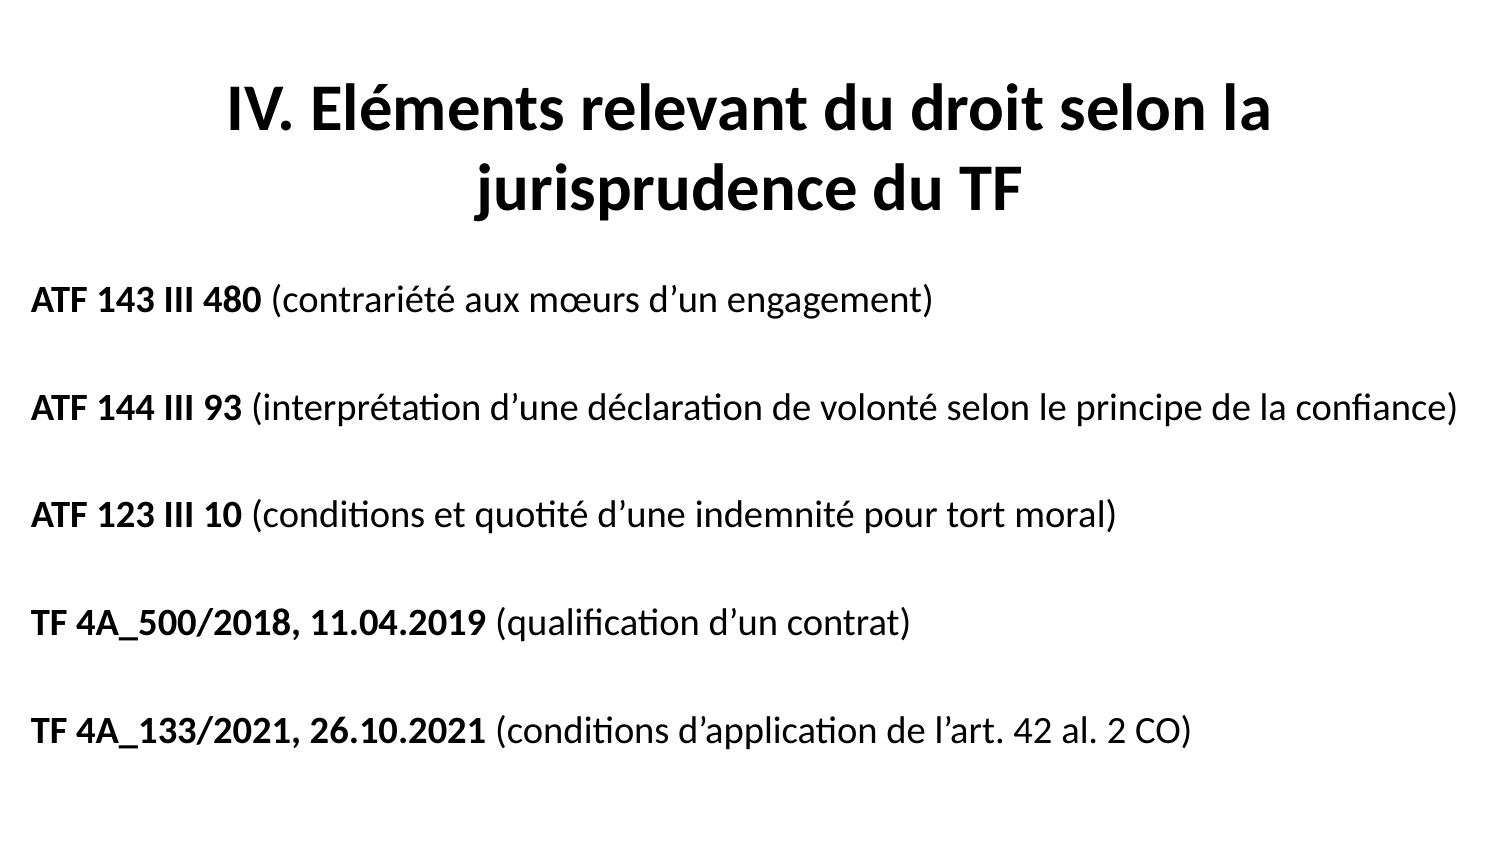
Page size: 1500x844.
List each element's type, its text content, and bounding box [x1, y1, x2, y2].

list ATF 143 III 480 (contrariété aux mœurs d’un engagement) ATF 144 III 93 (interprétation d’une déclaration de volonté selon le principe de la confiance) ATF 123 III 10 (conditions et quotité d’une indemnité pour tort moral) TF 4A_500/2018, 11.04.2019 (qualification d’un contrat) TF 4A_133/2021, 26.10.2021 (conditions d’application de l’art. 42 al. 2 CO) [15, 174, 1482, 792]
title IV. Eléments relevant du droit selon la jurisprudence du TF [75, 33, 1425, 174]
